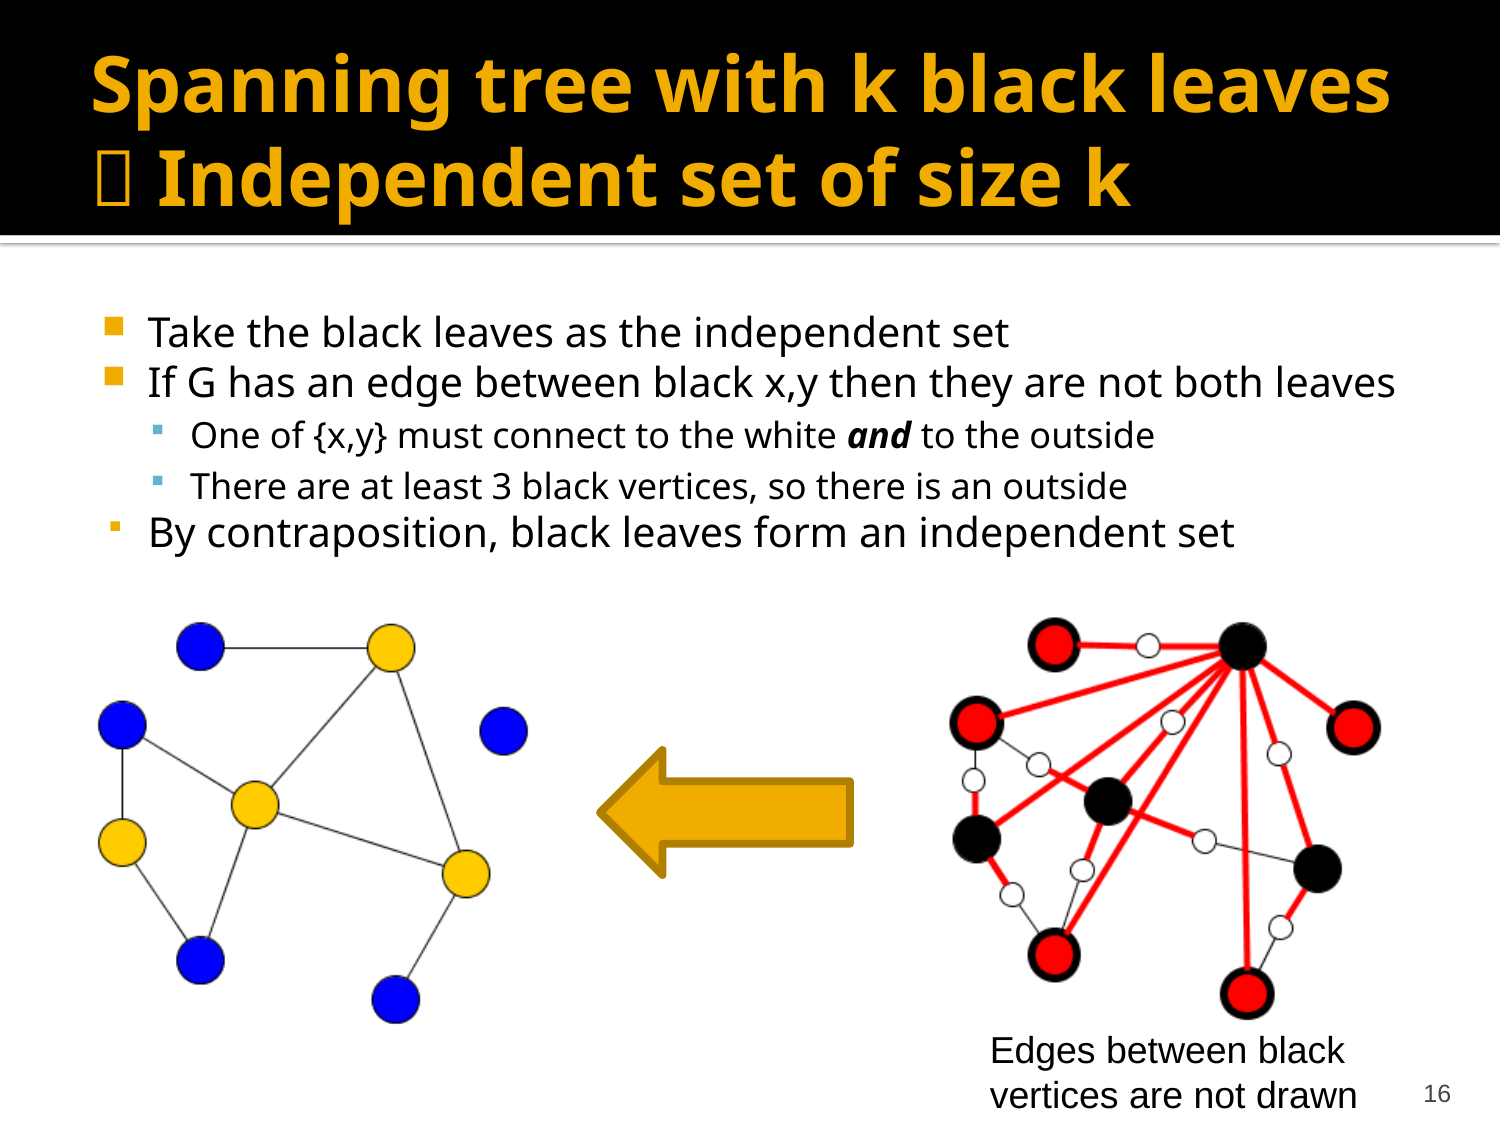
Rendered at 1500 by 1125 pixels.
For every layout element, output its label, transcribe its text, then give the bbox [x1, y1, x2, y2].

text_box Edges between black vertices are not drawn [975, 1048, 1388, 1124]
picture [74, 599, 550, 1046]
picture [931, 599, 1400, 1040]
slide_number 16 [1345, 1062, 1467, 1108]
list Take the black leaves as the independent set If G has an edge between black x,y then they are not both leaves One of {x,y} must connect to the white and to the outside There are at least 3 black vertices, so there is an outside By contraposition, black leaves form an independent set [75, 291, 1425, 575]
text_box [596, 746, 854, 879]
title Spanning tree with k black leaves  Independent set of size k [75, 25, 1425, 231]
